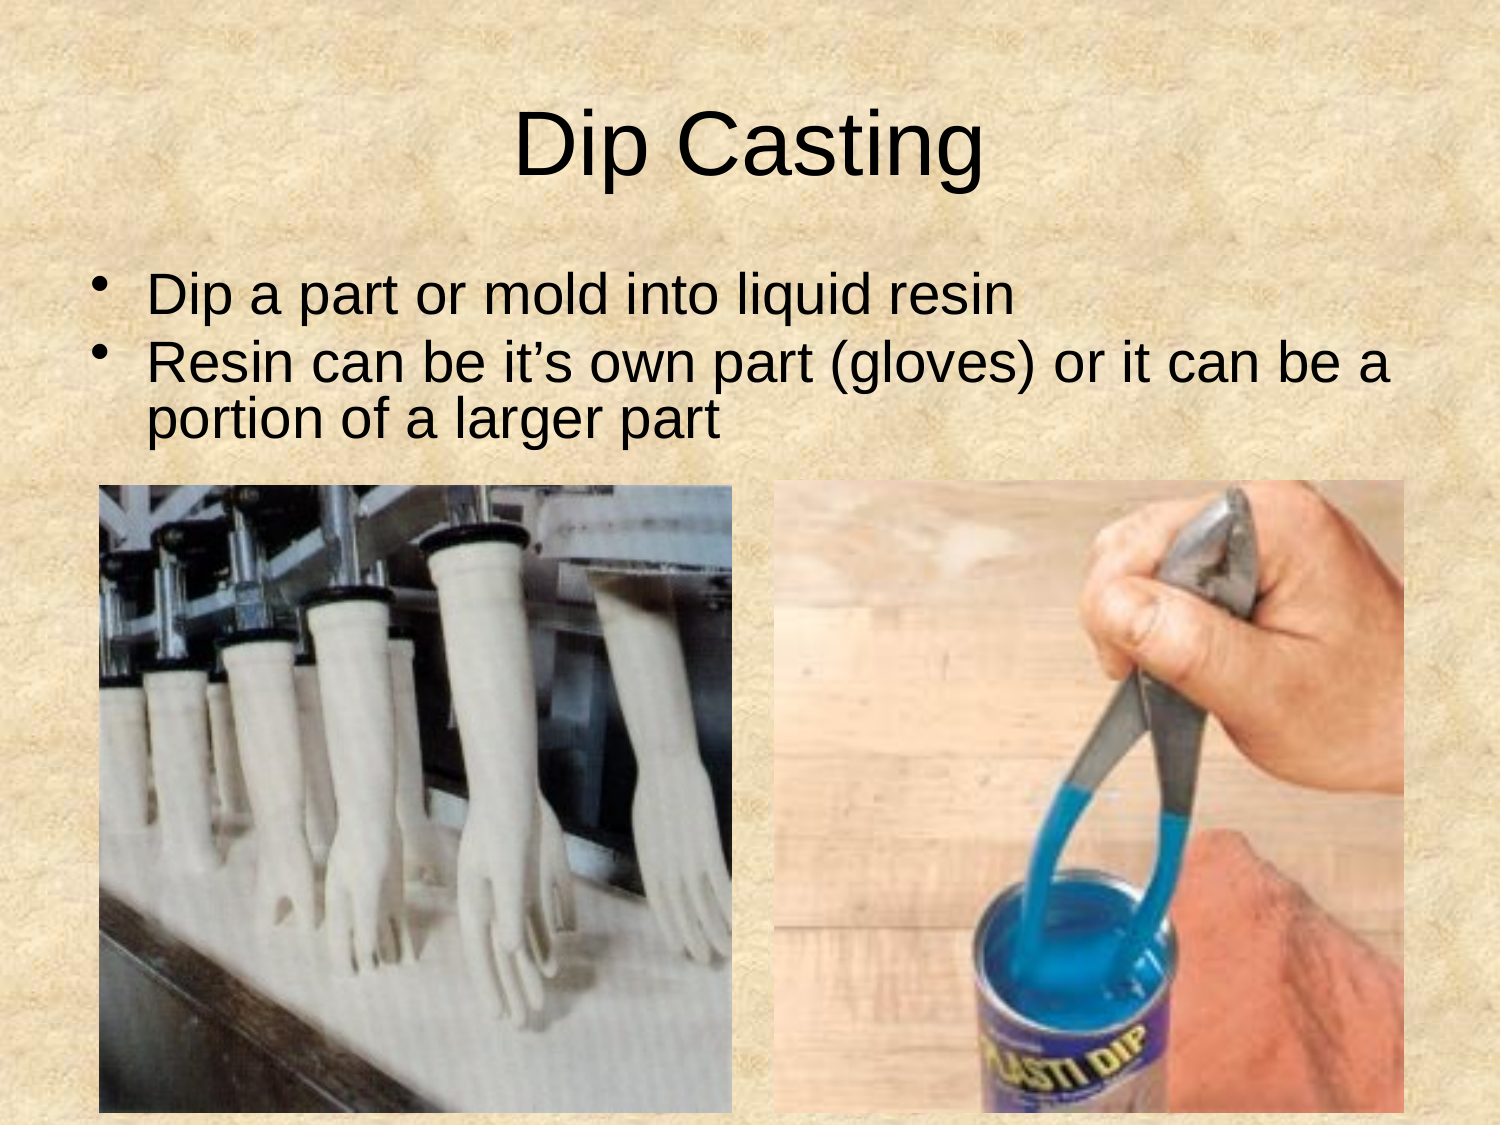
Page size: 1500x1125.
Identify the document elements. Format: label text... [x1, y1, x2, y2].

picture [0, 0, 1500, 1125]
list Dip a part or mold into liquid resin Resin can be it’s own part (gloves) or it can be a portion of a larger part [74, 262, 1426, 476]
title Dip Casting [74, 44, 1426, 233]
